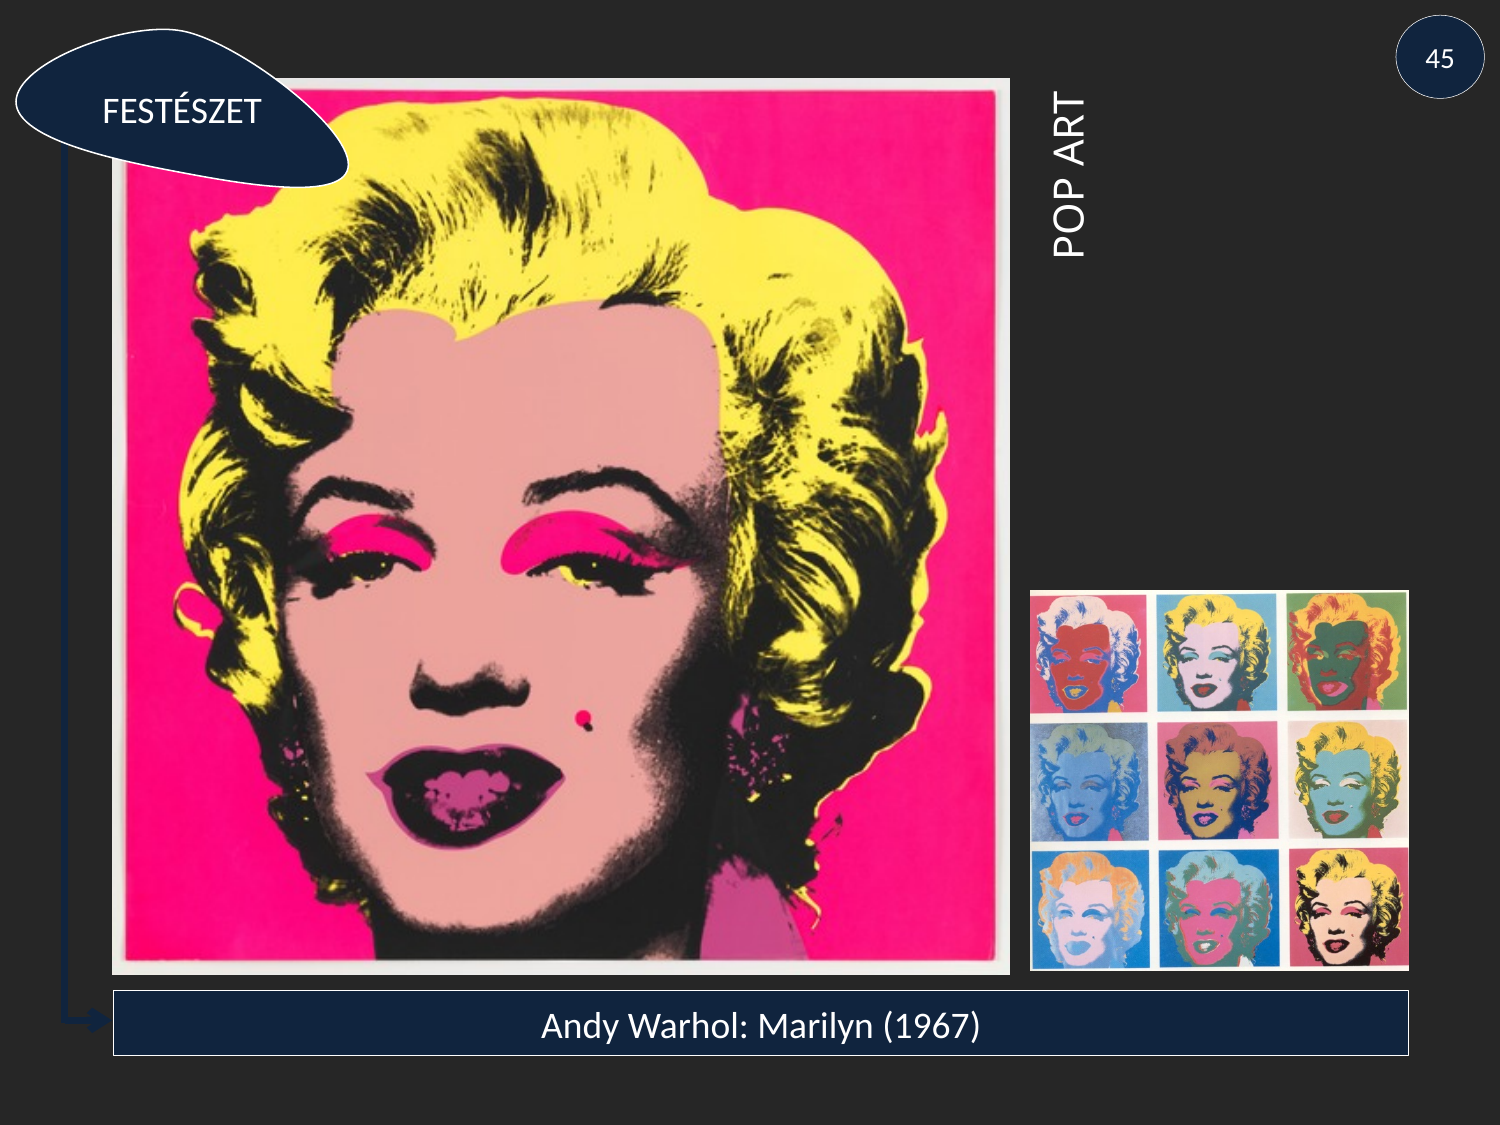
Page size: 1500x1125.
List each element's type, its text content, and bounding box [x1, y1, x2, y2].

text_box Andy Warhol: Marilyn (1967) [111, 989, 1411, 1058]
text_box POP ART [1034, 76, 1100, 589]
text_box FESTÉSZET [13, 27, 276, 159]
text_box 45 [1393, 13, 1487, 101]
picture [1030, 590, 1410, 971]
picture [111, 77, 1011, 975]
